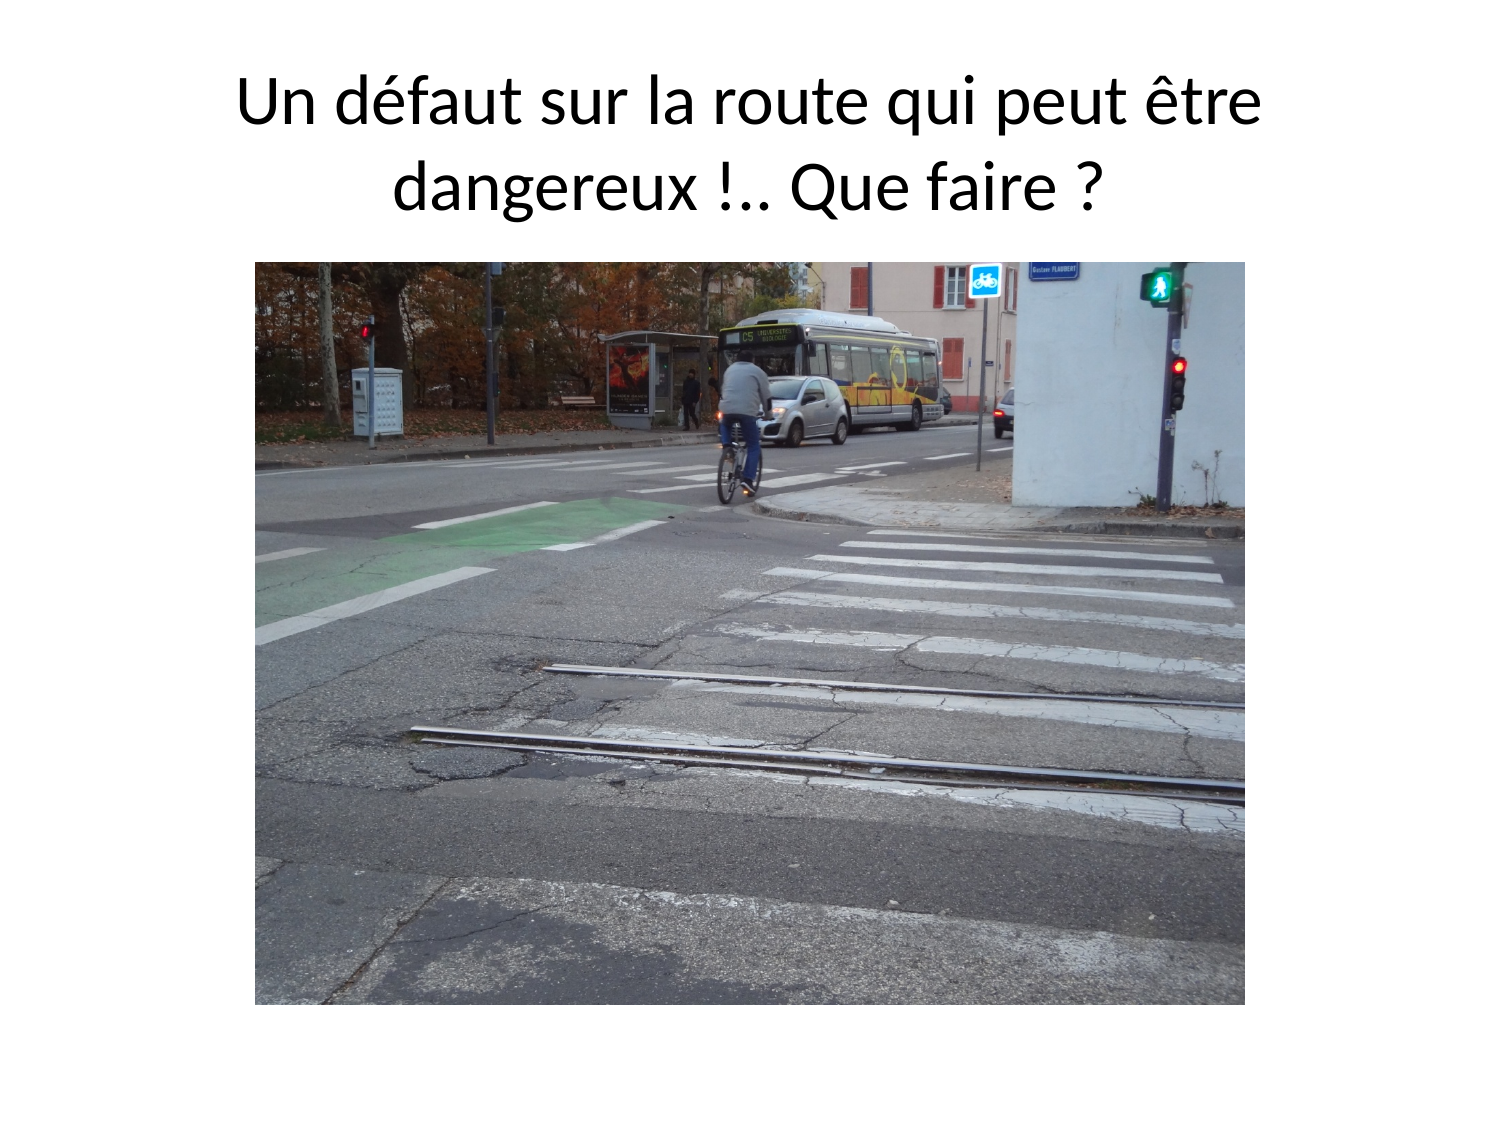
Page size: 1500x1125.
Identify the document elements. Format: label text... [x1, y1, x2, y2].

title Un défaut sur la route qui peut être dangereux !.. Que faire ? [75, 45, 1425, 233]
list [254, 262, 1246, 1006]
